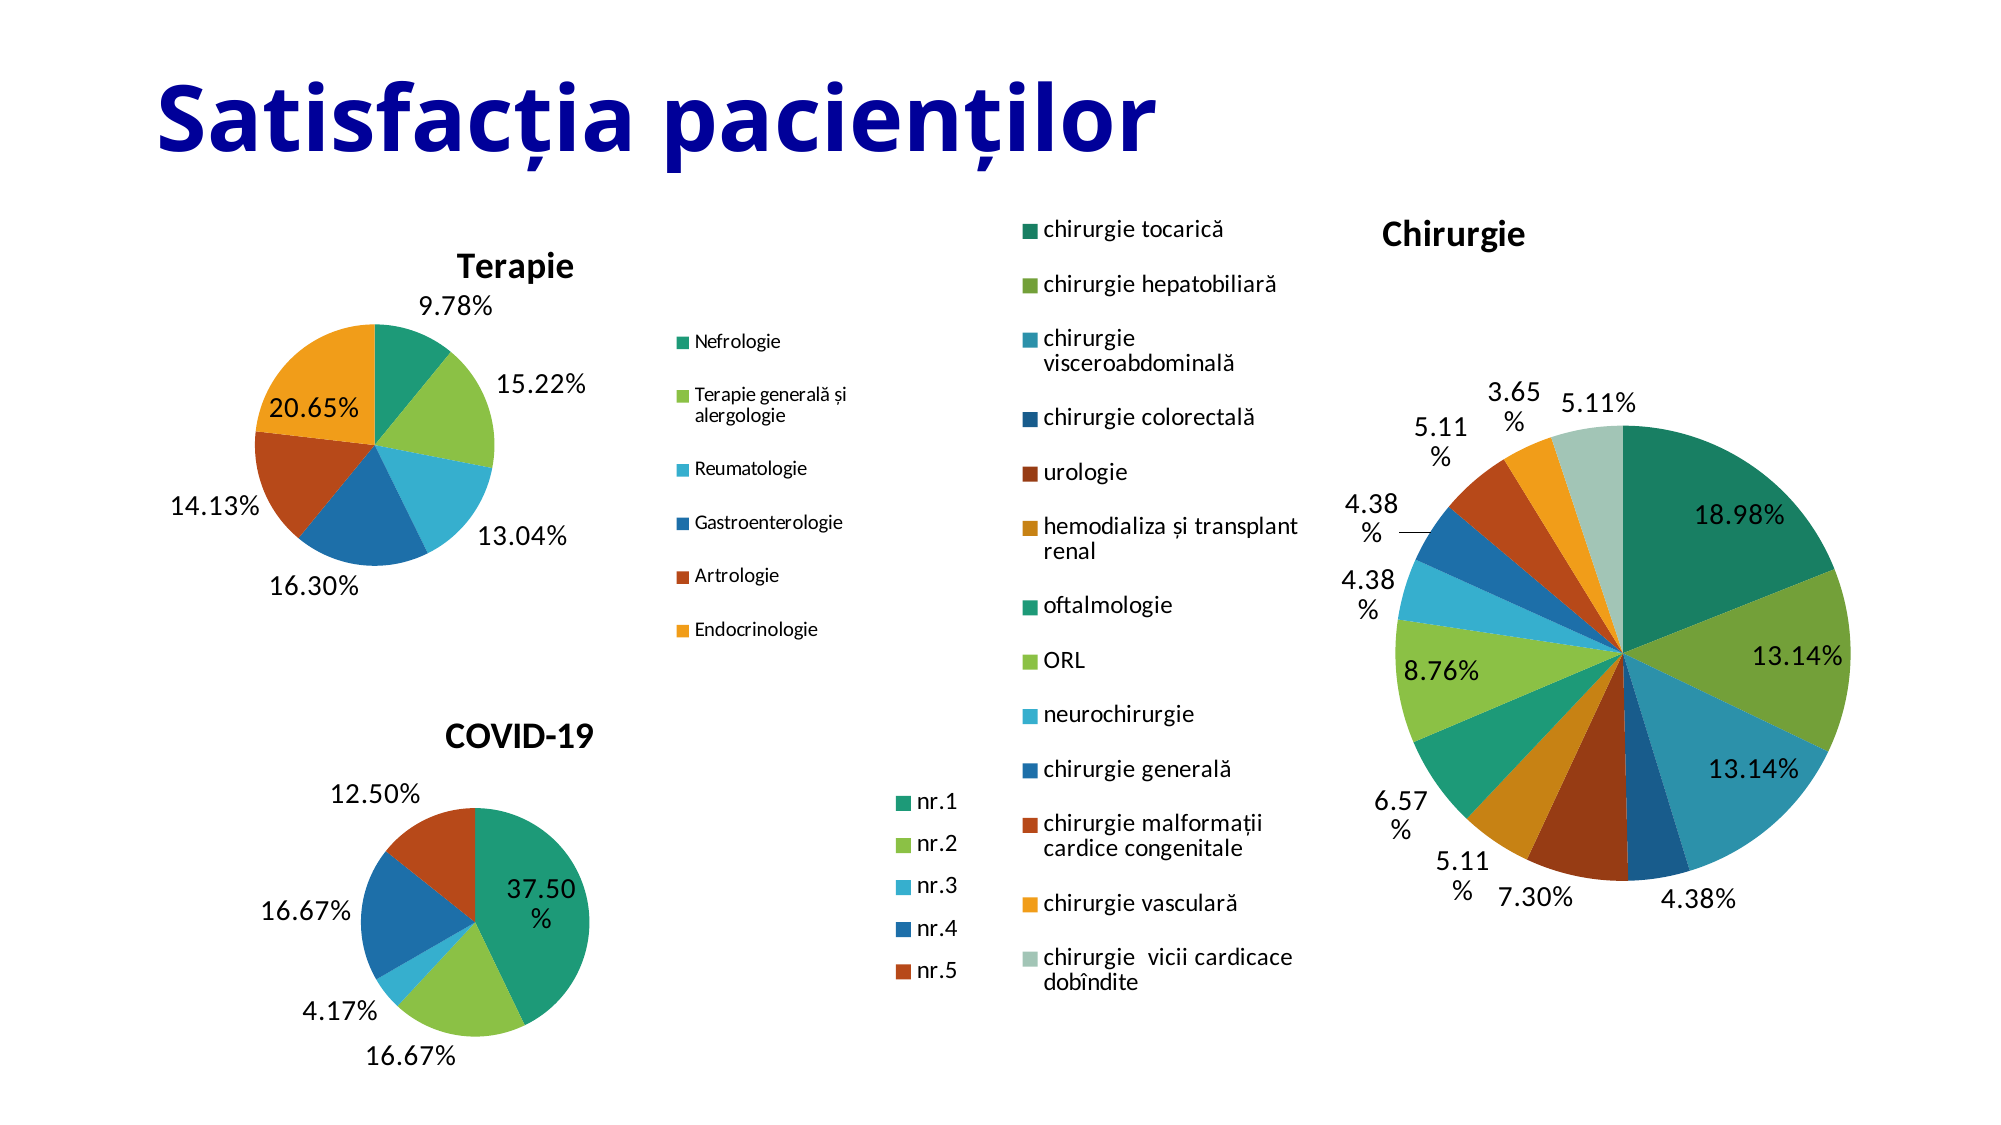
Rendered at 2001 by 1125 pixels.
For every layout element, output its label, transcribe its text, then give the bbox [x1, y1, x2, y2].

chart [163, 222, 870, 675]
chart [38, 182, 1921, 1083]
title Satisfacția pacienților [141, 61, 1867, 183]
